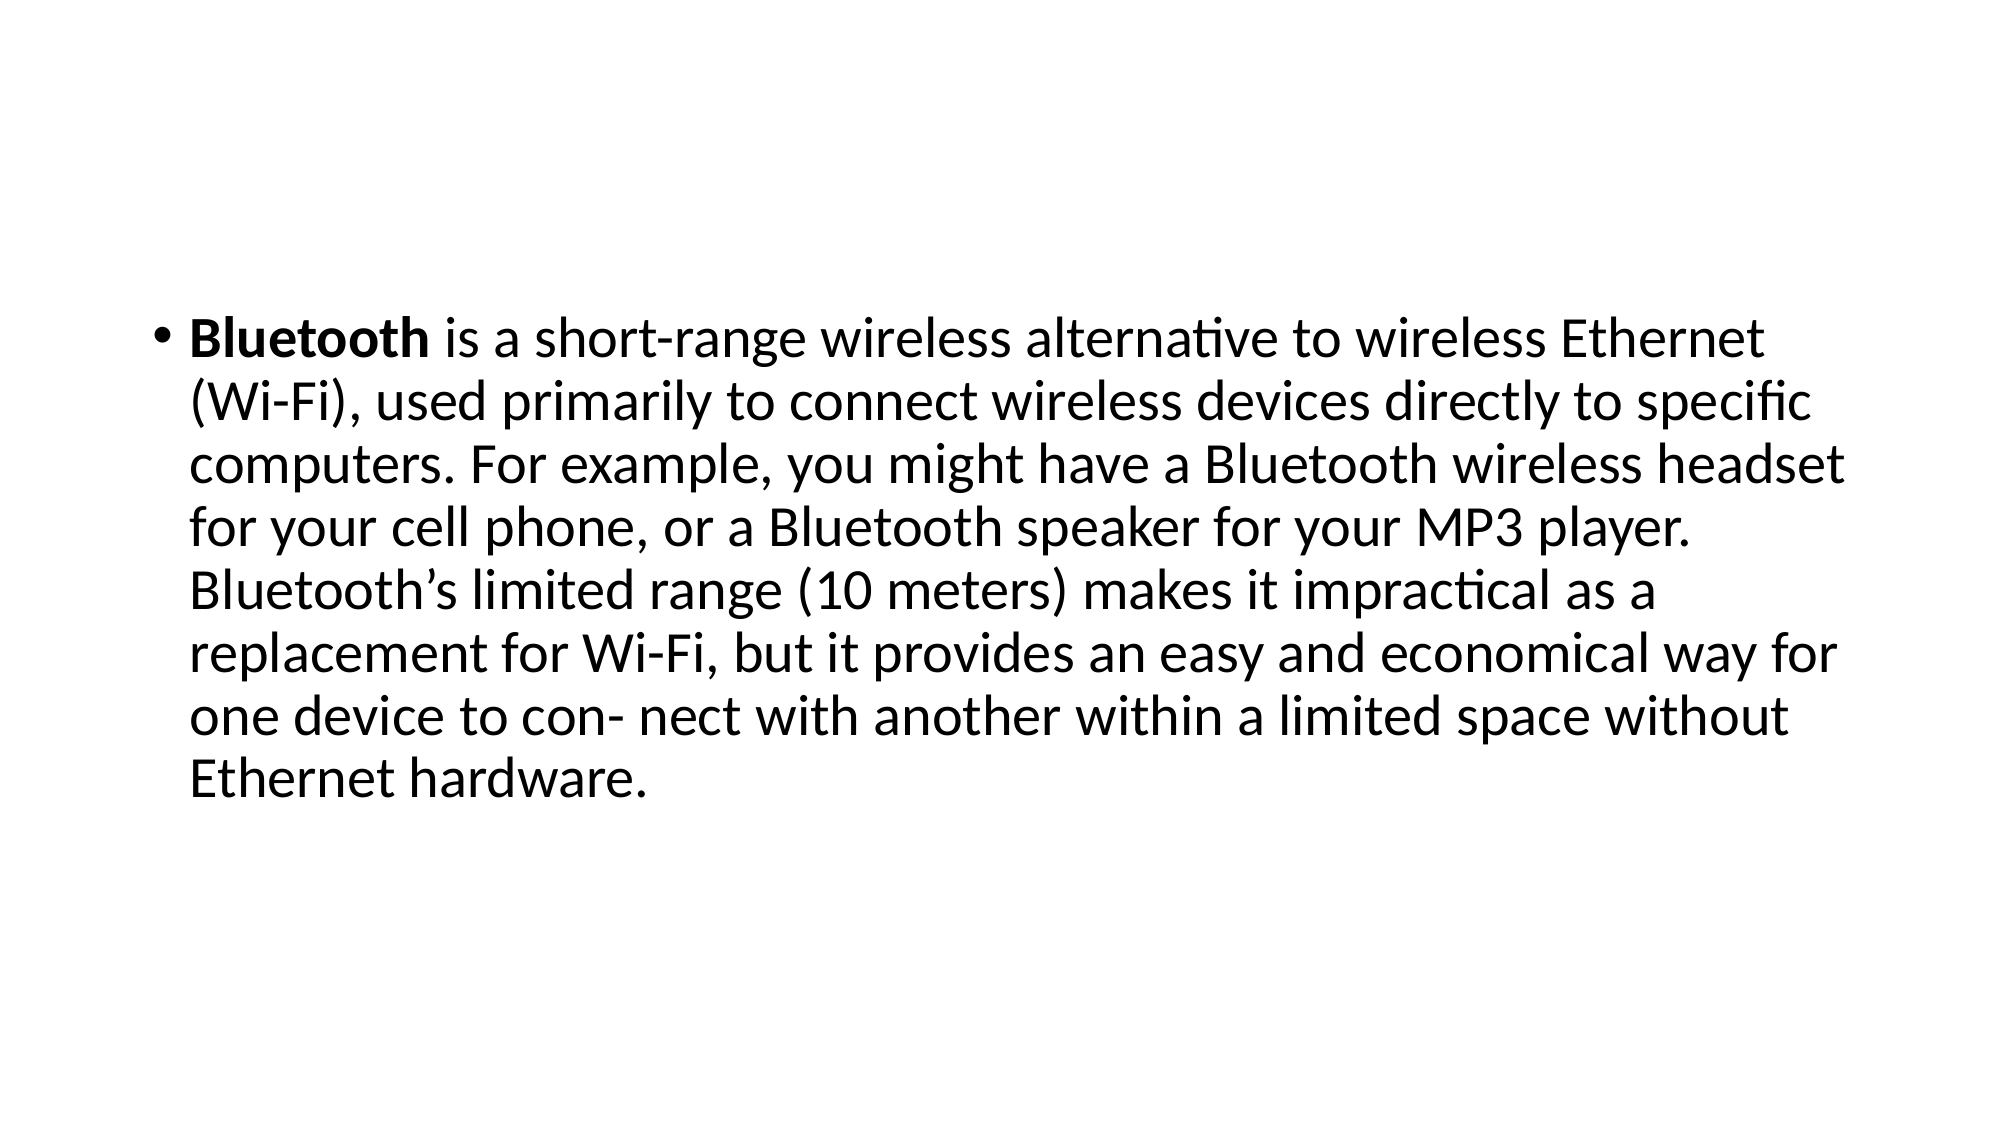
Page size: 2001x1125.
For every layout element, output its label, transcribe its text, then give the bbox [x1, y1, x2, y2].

list Bluetooth is a short-range wireless alternative to wireless Ethernet (Wi-Fi), used primarily to connect wireless devices directly to specific computers. For example, you might have a Bluetooth wireless headset for your cell phone, or a Bluetooth speaker for your MP3 player. Bluetooth’s limited range (10 meters) makes it impractical as a replacement for Wi-Fi, but it provides an easy and economical way for one device to con- nect with another within a limited space without Ethernet hardware. [137, 299, 1863, 1014]
